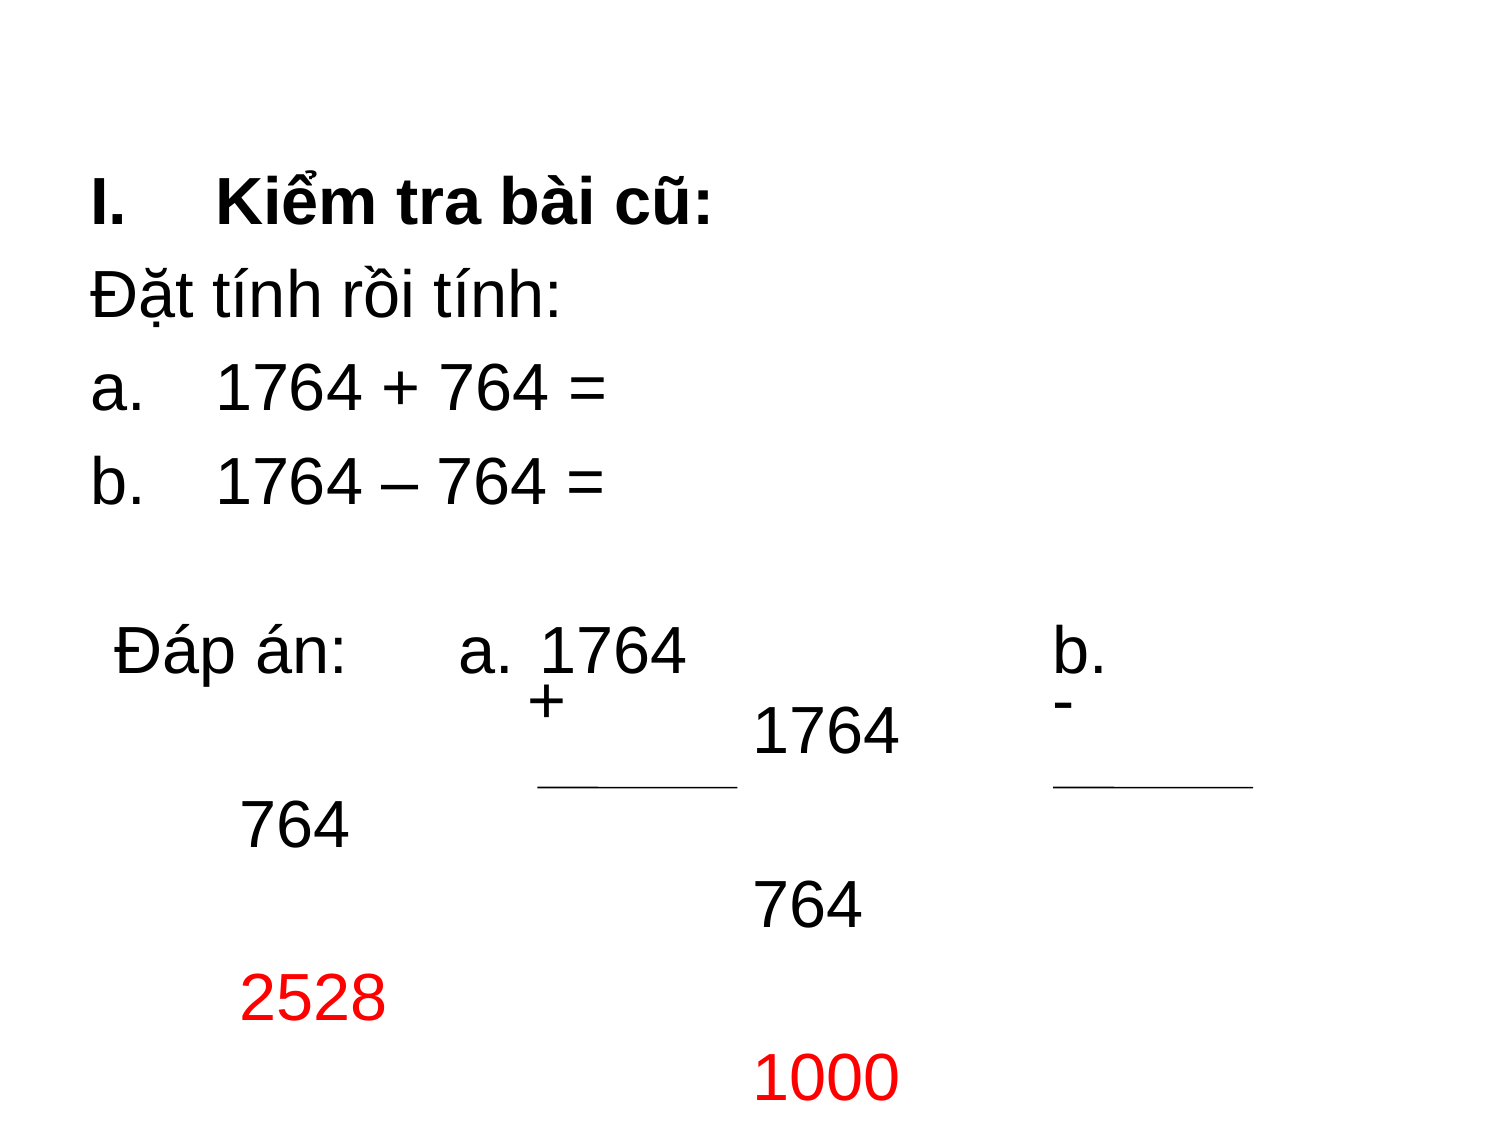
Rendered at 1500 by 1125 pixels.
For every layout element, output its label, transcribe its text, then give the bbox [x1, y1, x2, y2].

text_box Đáp án: a. 1764 764 2528 [99, 600, 612, 1000]
text_box b. 1764 764 1000 [612, 600, 1275, 1000]
text_box - [1037, 649, 1113, 745]
list Kiểm tra bài cũ: Đặt tính rồi tính: 1764 + 764 = 1764 – 764 = [74, 149, 763, 551]
text_box + [512, 649, 588, 745]
